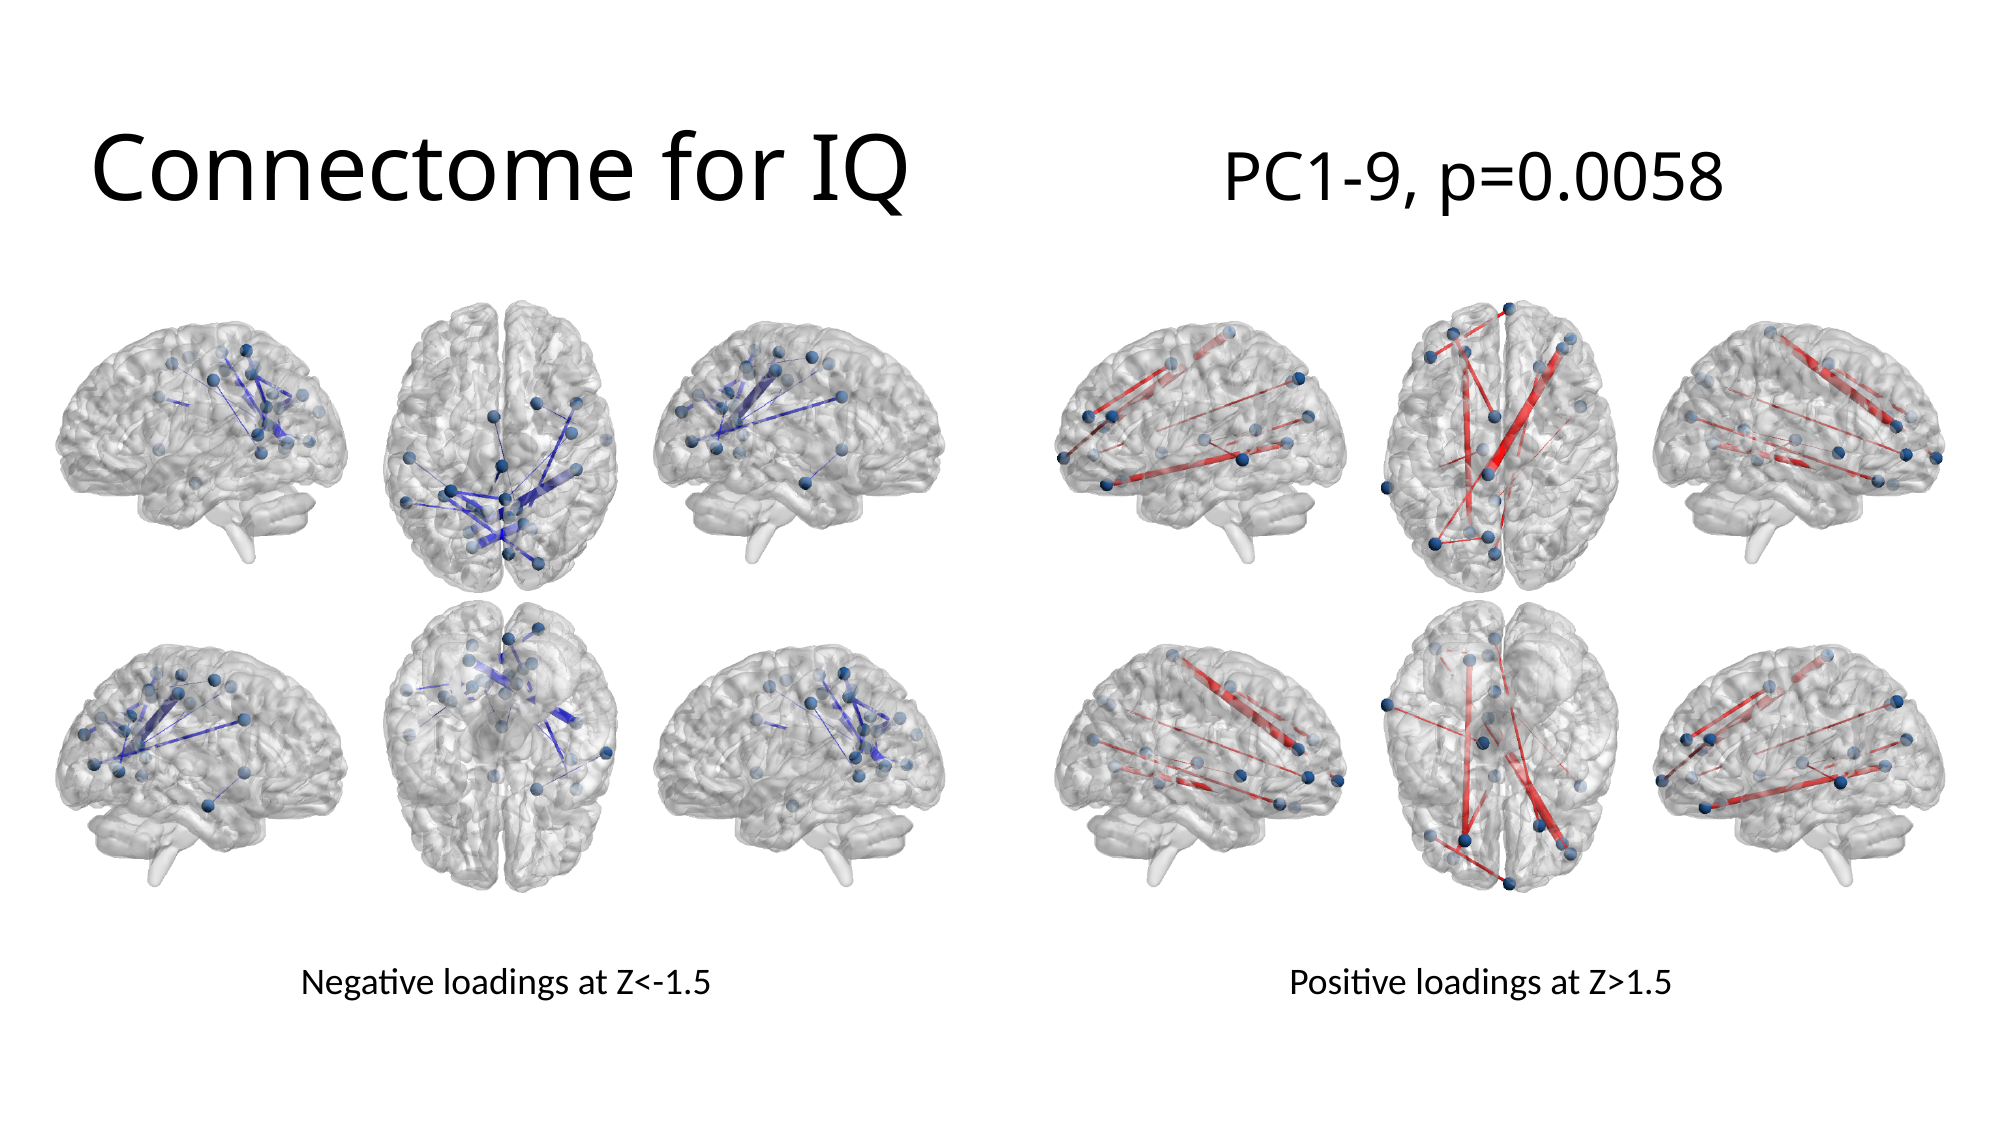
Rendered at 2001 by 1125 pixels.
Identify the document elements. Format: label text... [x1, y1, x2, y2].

title Connectome for IQ PC1-9, p=0.0058 [74, 61, 1800, 277]
picture [0, 277, 2000, 1028]
